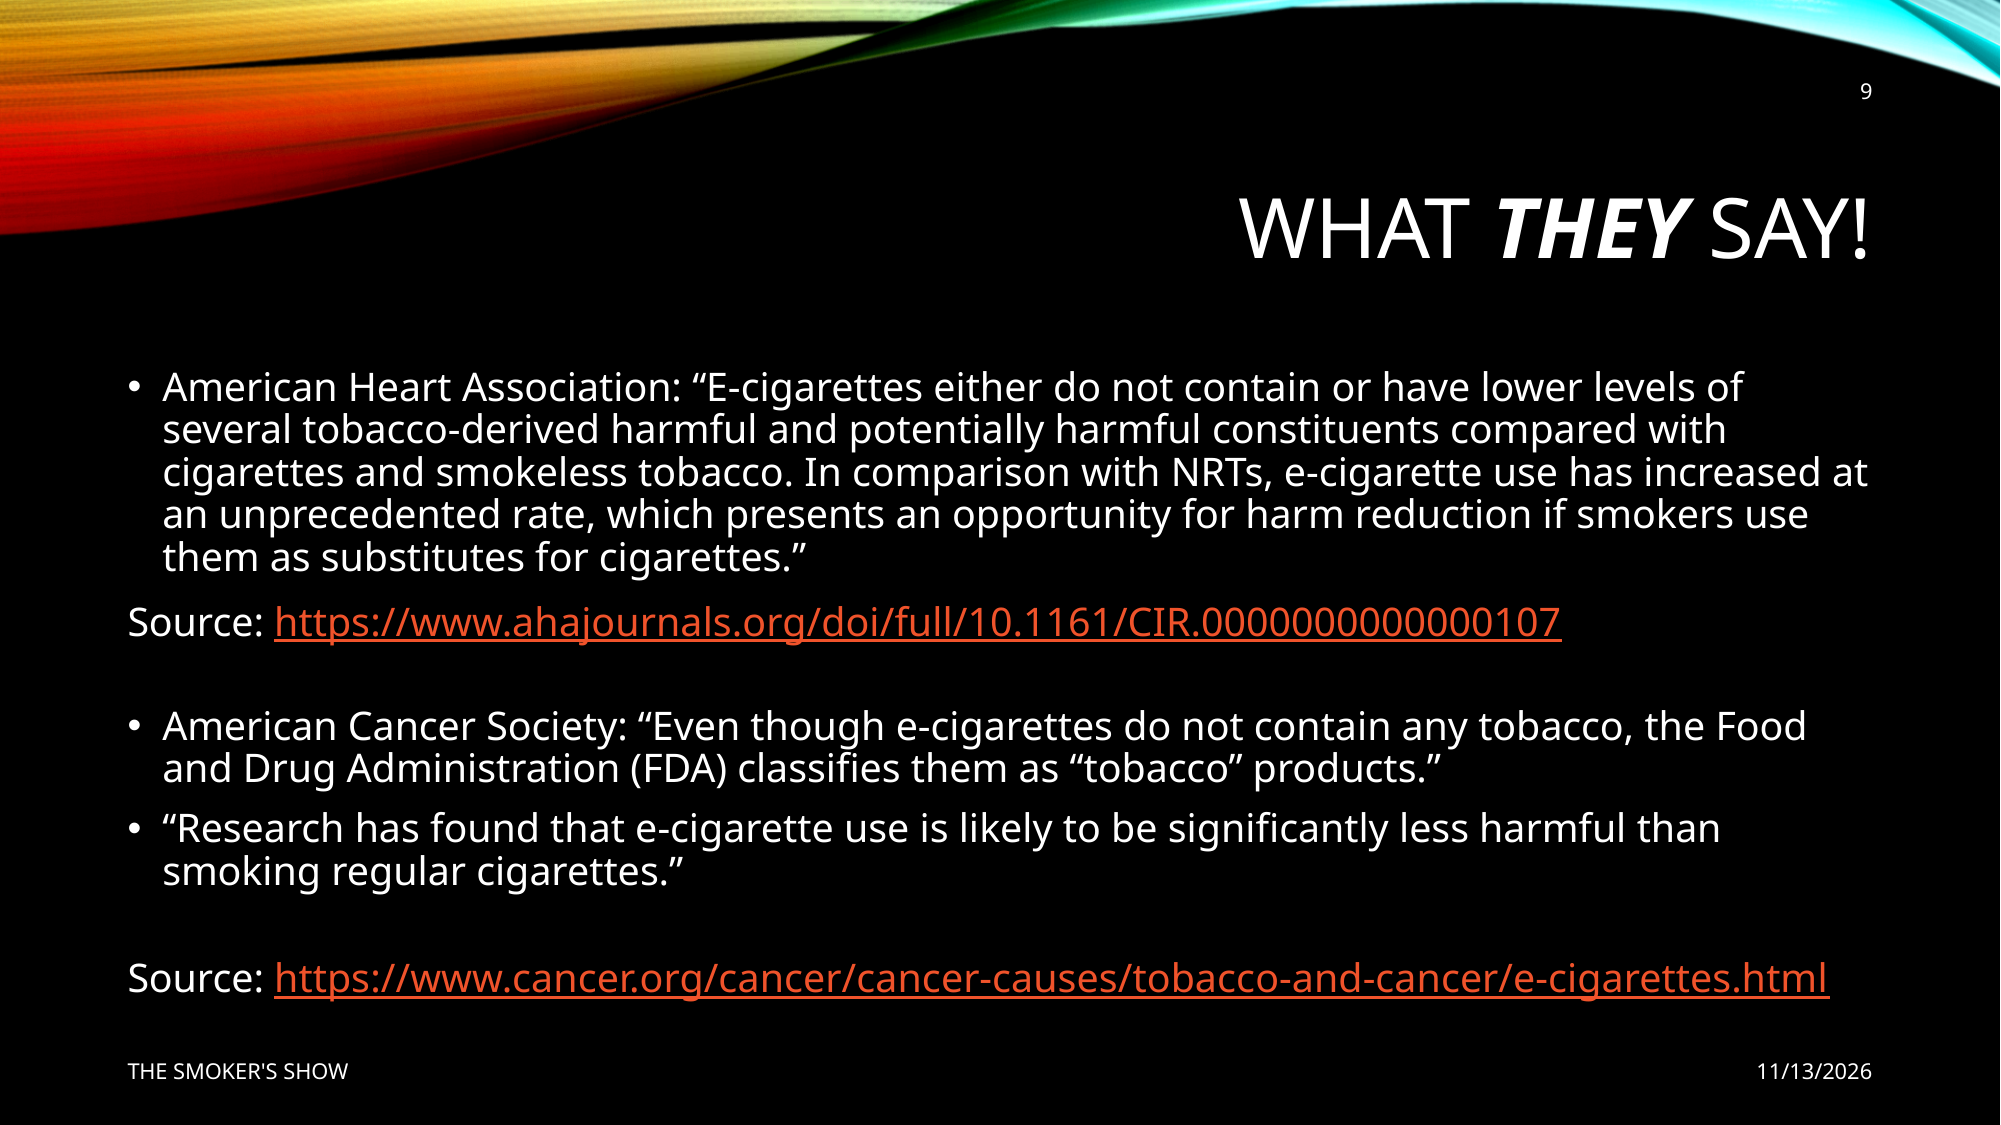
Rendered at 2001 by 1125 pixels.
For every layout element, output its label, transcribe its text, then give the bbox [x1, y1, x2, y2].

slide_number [1410, 1042, 1888, 1103]
footer THE SMOKER'S SHOW [112, 1042, 1388, 1103]
slide_number 9 [1437, 62, 1888, 123]
list American Heart Association: “E-cigarettes either do not contain or have lower levels of several tobacco-derived harmful and potentially harmful constituents compared with cigarettes and smokeless tobacco. In comparison with NRTs, e-cigarette use has increased at an unprecedented rate, which presents an opportunity for harm reduction if smokers use them as substitutes for cigarettes.” Source: https://www.ahajournals.org/doi/full/10.1161/CIR.0000000000000107 American Cancer Society: “Even though e-cigarettes do not contain any tobacco, the Food and Drug Administration (FDA) classifies them as “tobacco” products.” “Research has found that e-cigarette use is likely to be significantly less harmful than smoking regular cigarettes.” Source: https://www.cancer.org/cancer/cancer-causes/tobacco-and-cancer/e-cigarettes.html [112, 360, 1888, 1021]
title WHAT THEY SAY! [474, 125, 1888, 338]
picture [0, 0, 2000, 237]
